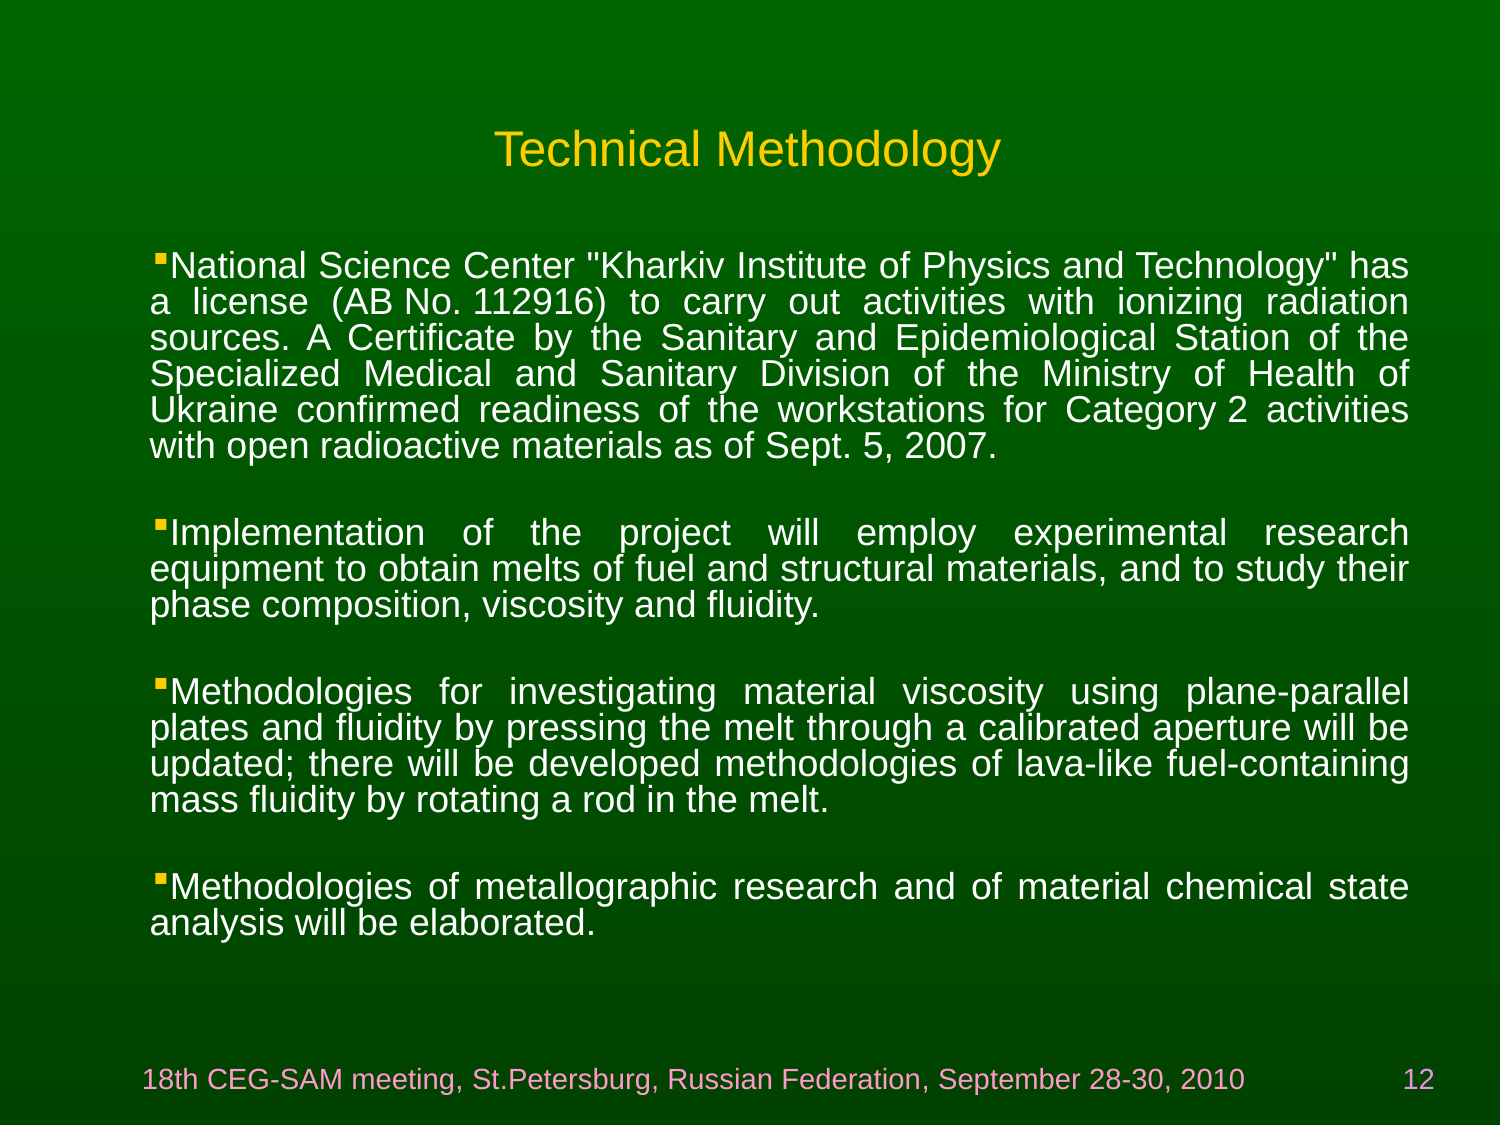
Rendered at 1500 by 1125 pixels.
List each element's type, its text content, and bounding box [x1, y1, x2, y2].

footer 18th CEG-SAM meeting, St.Petersburg, Russian Federation, September 28-30, 2010 [74, 1024, 1074, 1103]
slide_number 12 [1074, 1024, 1451, 1103]
list National Science Center "Kharkiv Institute of Physics and Technology" has a license (AB No. 112916) to carry out activities with ionizing radiation sources. A Certificate by the Sanitary and Epidemiological Station of the Specialized Medical and Sanitary Division of the Ministry of Health of Ukraine confirmed readiness of the workstations for Category 2 activities with open radioactive materials as of Sept. 5, 2007. Implementation of the project will employ experimental research equipment to obtain melts of fuel and structural materials, and to study their phase composition, viscosity and fluidity. Methodologies for investigating material viscosity using plane-parallel plates and fluidity by pressing the melt through a calibrated aperture will be updated; there will be developed methodologies of lava-like fuel-containing mass fluidity by rotating a rod in the melt. Methodologies of metallographic research and of material chemical state analysis will be elaborated. [74, 224, 1426, 1001]
title Technical Methodology [49, 37, 1446, 256]
